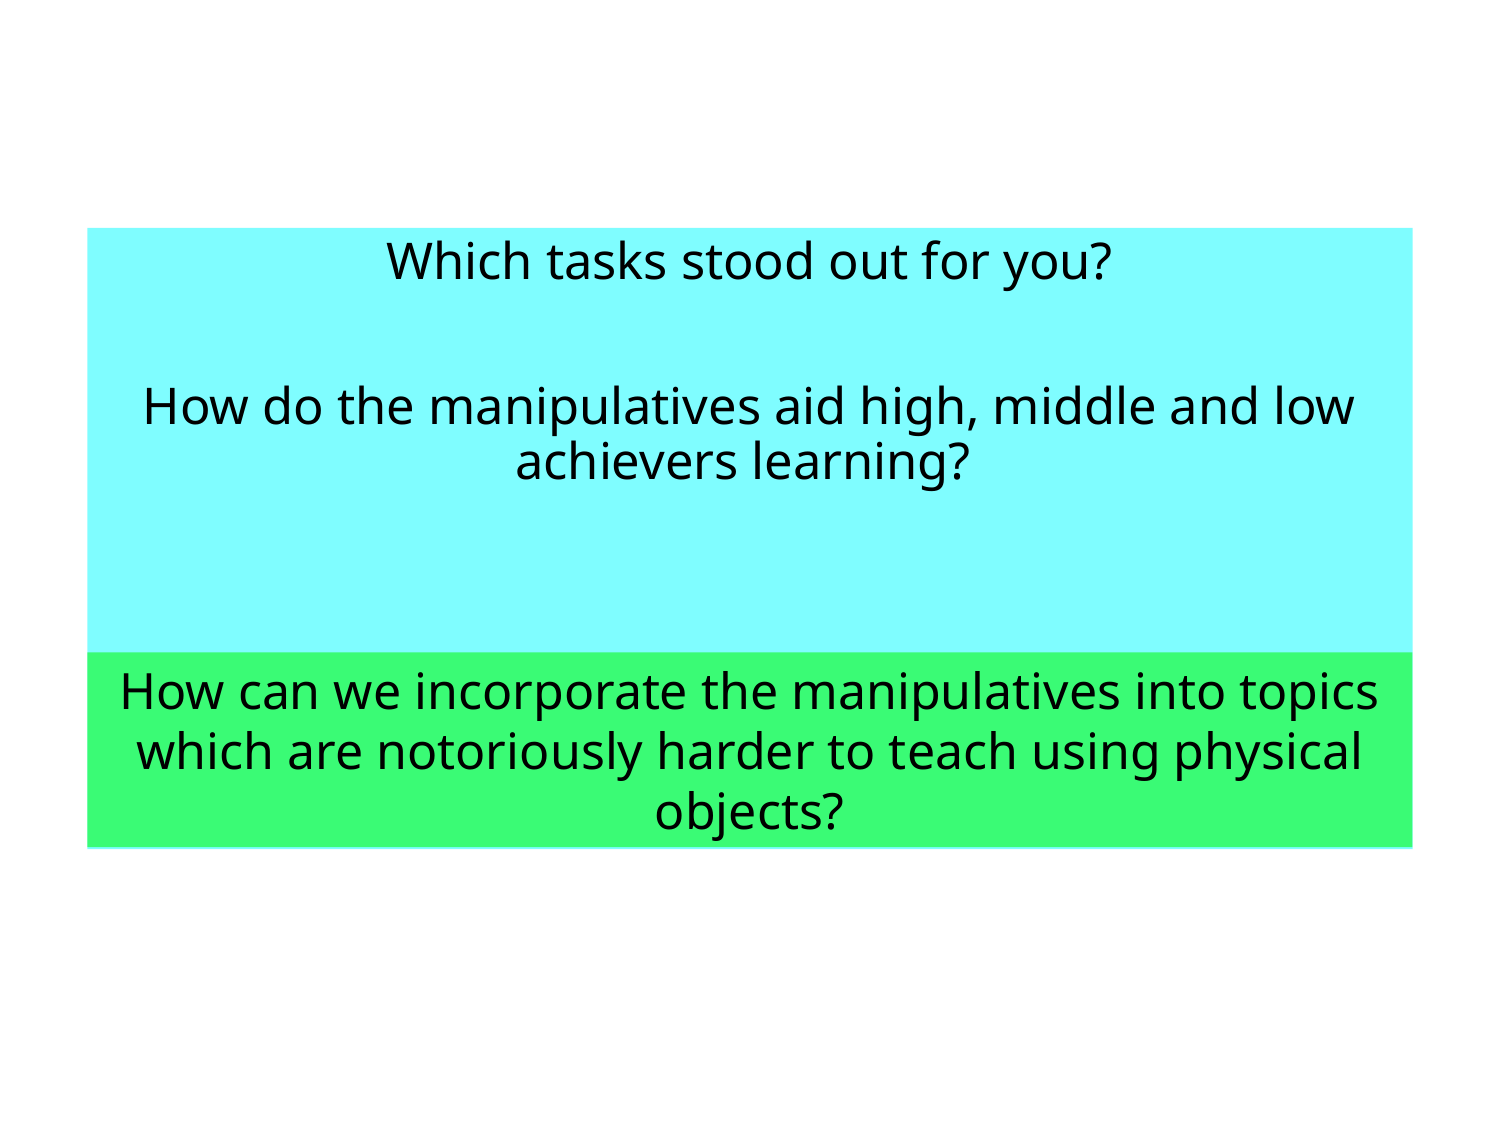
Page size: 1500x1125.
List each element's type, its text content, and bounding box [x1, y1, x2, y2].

list Which tasks stood out for you? How do the manipulatives aid high, middle and low achievers learning? [87, 227, 1413, 652]
text_box How can we incorporate the manipulatives into topics which are notoriously harder to teach using physical objects? [87, 652, 1413, 848]
